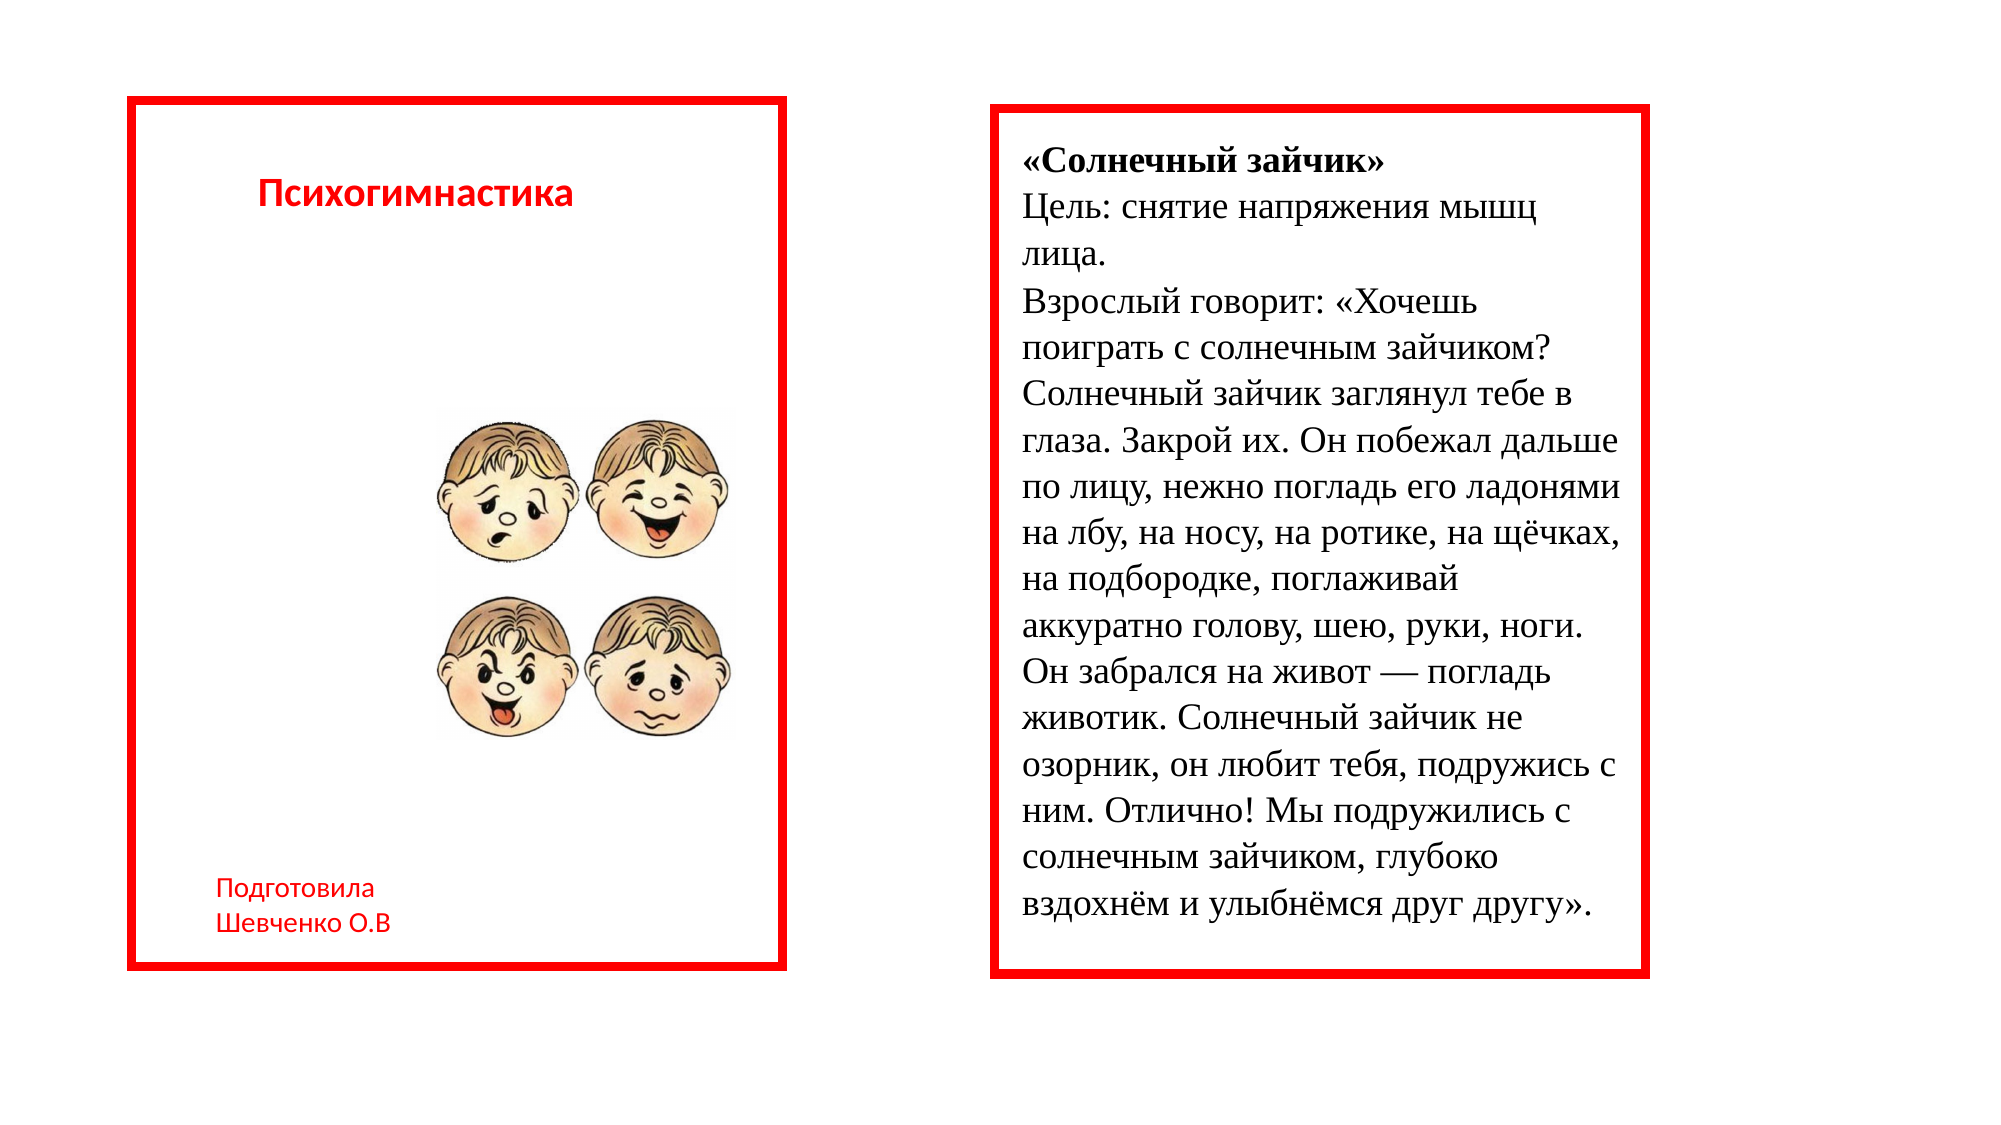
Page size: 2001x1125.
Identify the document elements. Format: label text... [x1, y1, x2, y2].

text_box [993, 107, 1646, 975]
text_box Подготовила Шевченко О.В [201, 860, 486, 946]
text_box «Солнечный зайчик» Цель: снятие напряжения мышц лица. Взрослый говорит: «Хочешь поиграть с солнечным зайчиком? Солнечный зайчик заглянул тебе в глаза. Закрой их. Он побежал дальше по лицу, нежно погладь его ладонями на лбу, на носу, на ротике, на щёчках, на подбородке, поглаживай аккуратно голову, шею, руки, ноги. Он забрался на живот — погладь животик. Солнечный зайчик не озорник, он любит тебя, подружись с ним. Отлично! Мы подружились с солнечным зайчиком, глубоко вздохнём и улыбнёмся друг другу». [1007, 124, 1646, 930]
text_box Психогимнастика [243, 157, 590, 222]
text_box [130, 100, 783, 967]
picture [436, 407, 736, 740]
